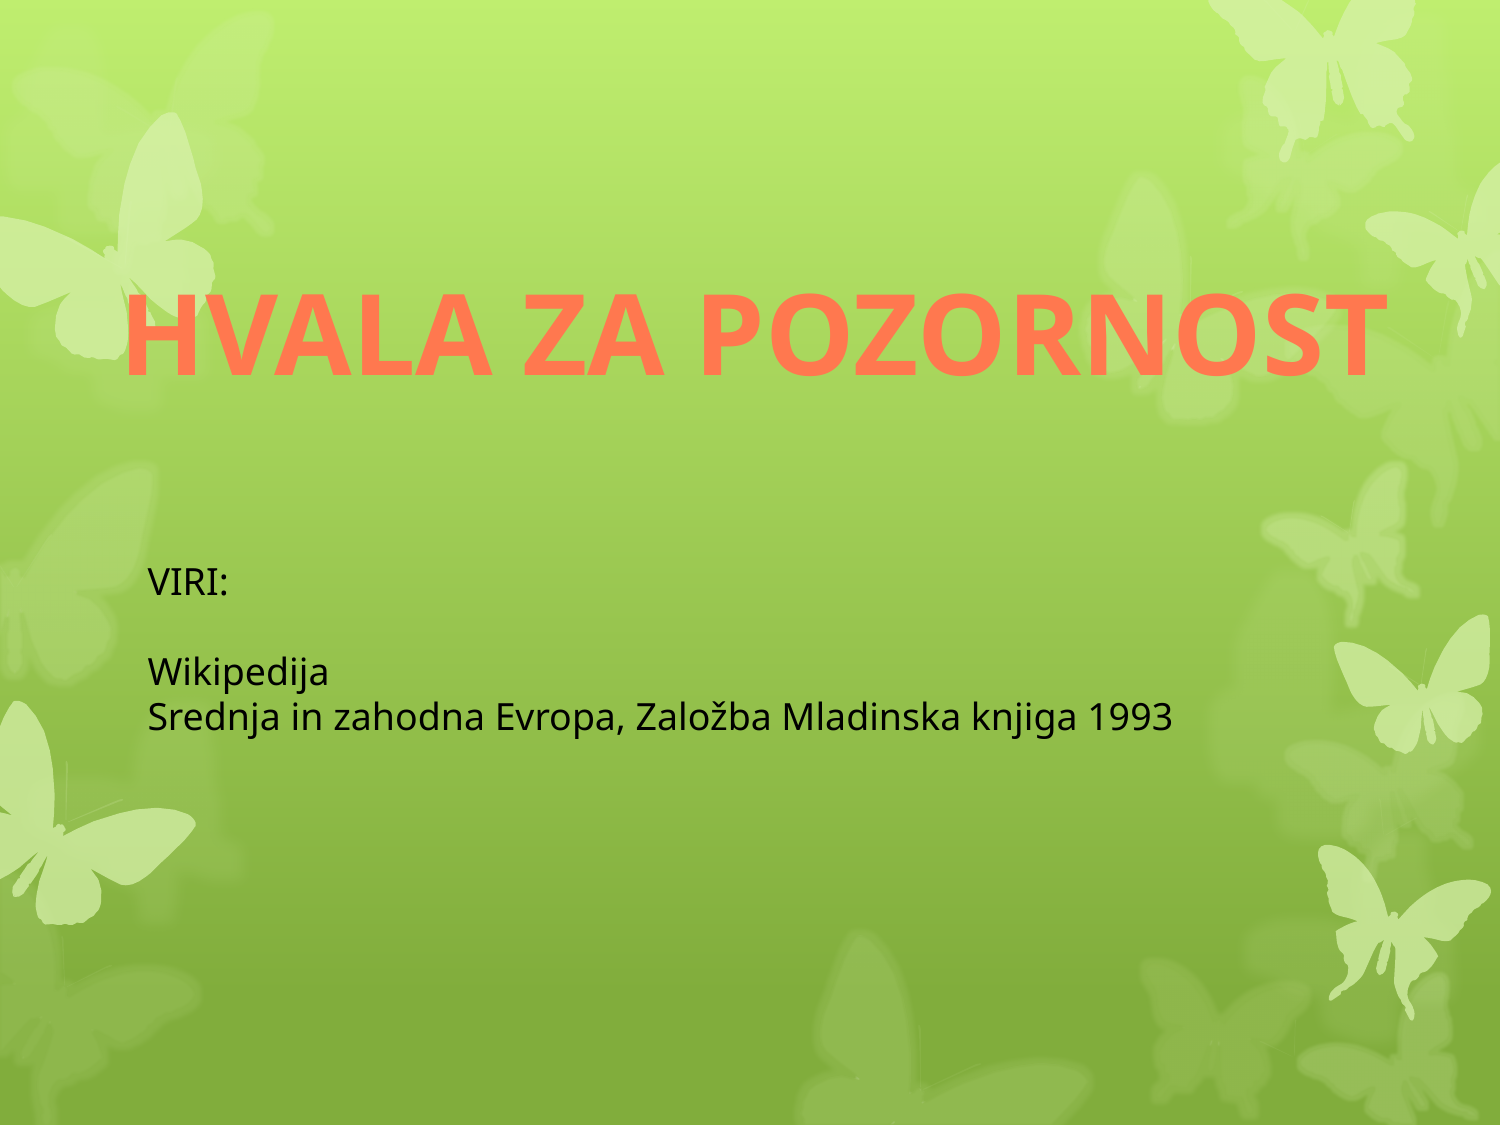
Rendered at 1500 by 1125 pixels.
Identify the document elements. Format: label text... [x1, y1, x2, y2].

text_box VIRI: Wikipedija Srednja in zahodna Evropa, Založba Mladinska knjiga 1993 [132, 550, 1291, 746]
text_box HVALA ZA POZORNOST [104, 255, 1405, 405]
